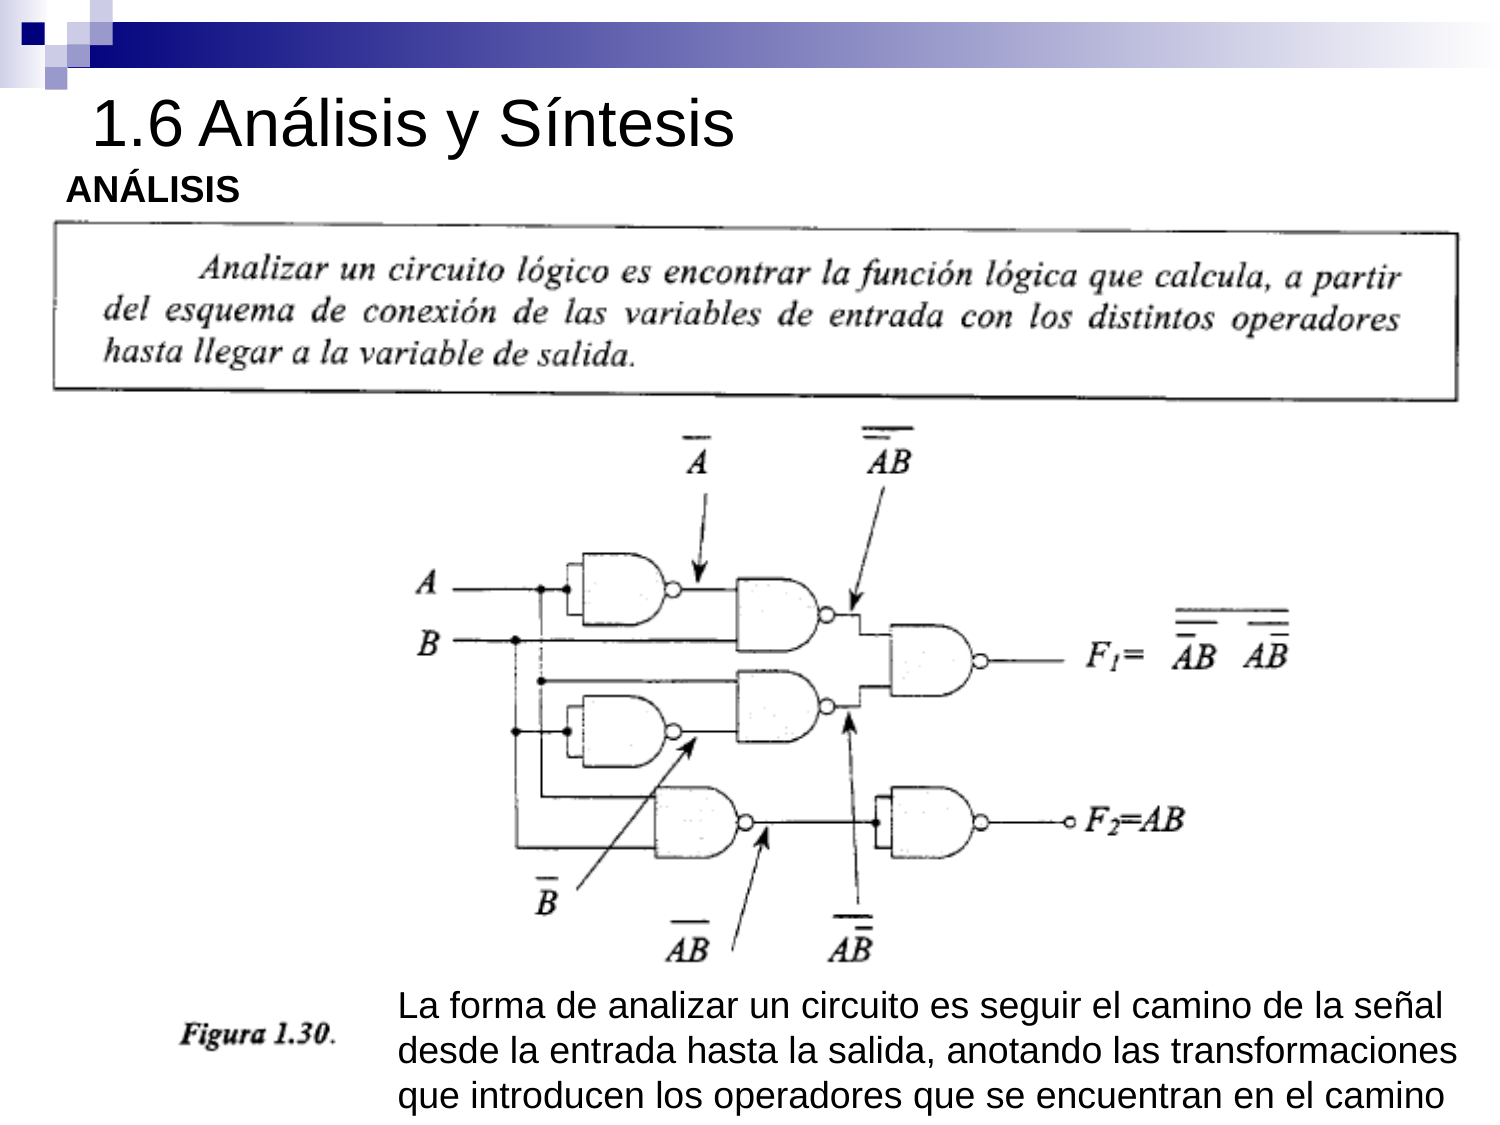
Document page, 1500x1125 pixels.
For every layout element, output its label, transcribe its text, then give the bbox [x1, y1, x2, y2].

title 1.6 Análisis y Síntesis [76, 77, 1428, 162]
picture [44, 209, 1495, 1085]
text_box La forma de analizar un circuito es seguir el camino de la señal desde la entrada hasta la salida, anotando las transformaciones que introducen los operadores que se encuentran en el camino [382, 973, 1500, 1124]
text_box ANÁLISIS [50, 157, 644, 208]
